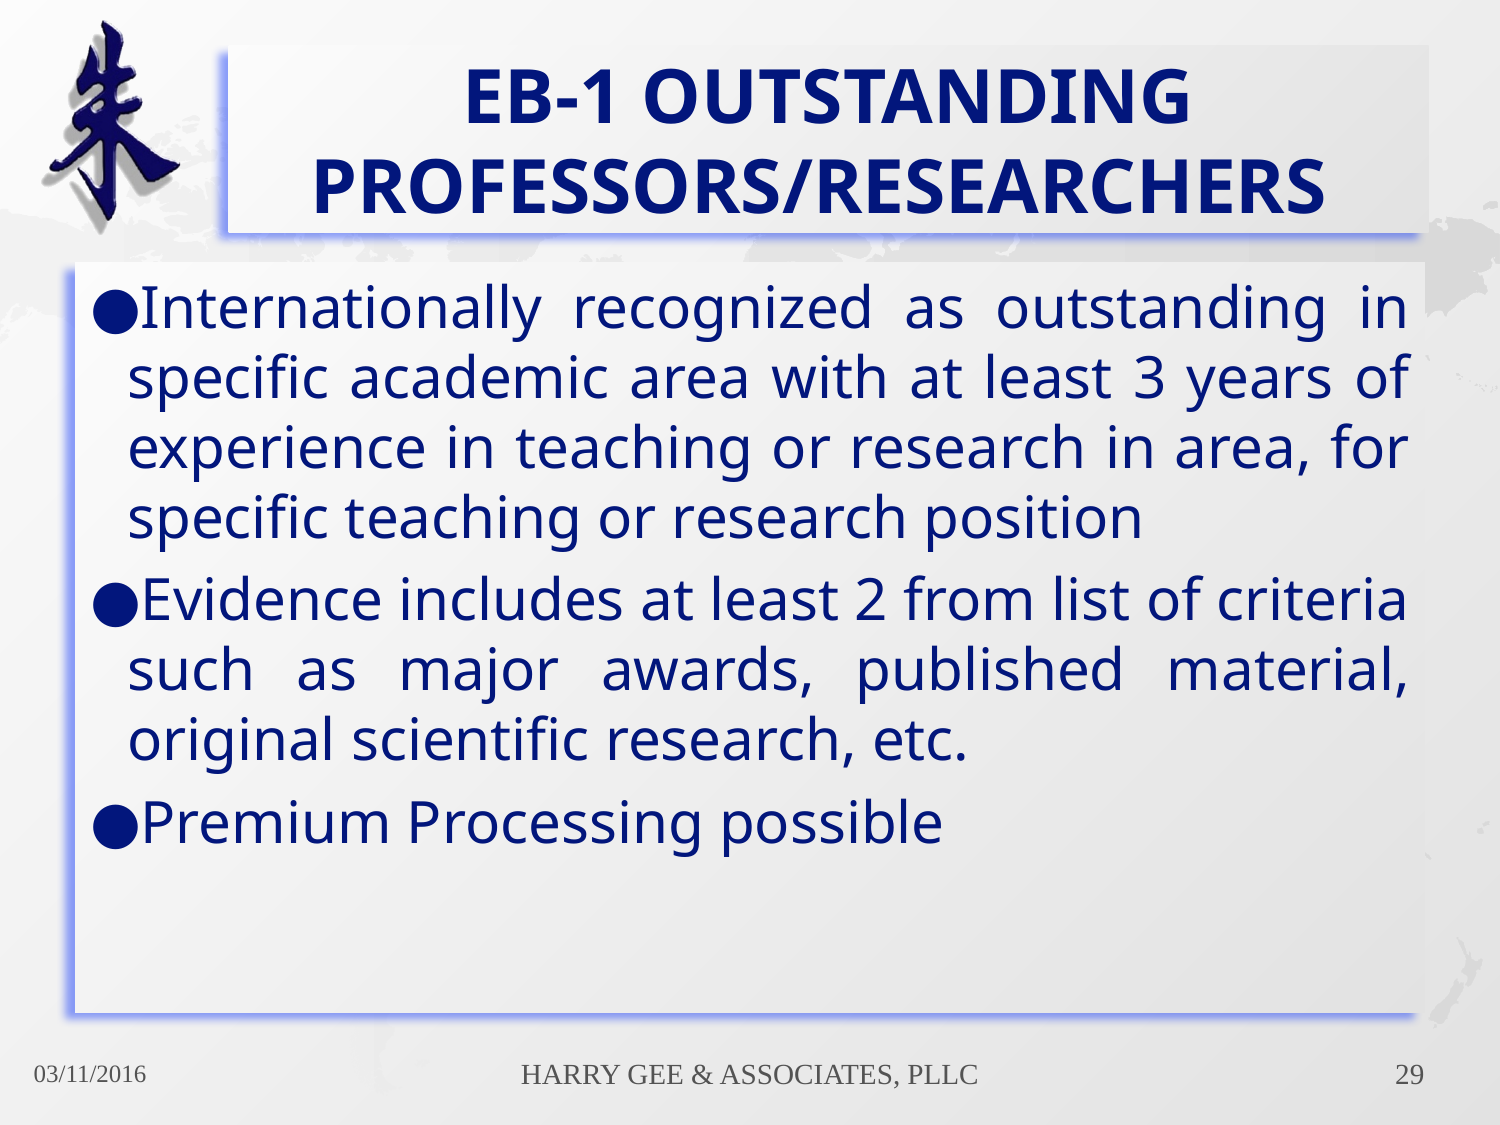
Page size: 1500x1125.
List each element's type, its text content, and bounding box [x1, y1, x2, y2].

footer Harry Gee & Associates, PLLC [322, 1050, 1178, 1095]
picture [22, 12, 200, 238]
slide_number 29 [1320, 1050, 1500, 1095]
title EB-1 Outstanding Professors/Researchers [228, 45, 1429, 233]
text_box 03/11/2016 [0, 1049, 180, 1095]
list Internationally recognized as outstanding in specific academic area with at least 3 years of experience in teaching or research in area, for specific teaching or research position Evidence includes at least 2 from list of criteria such as major awards, published material, original scientific research, etc. Premium Processing possible [75, 262, 1425, 1013]
